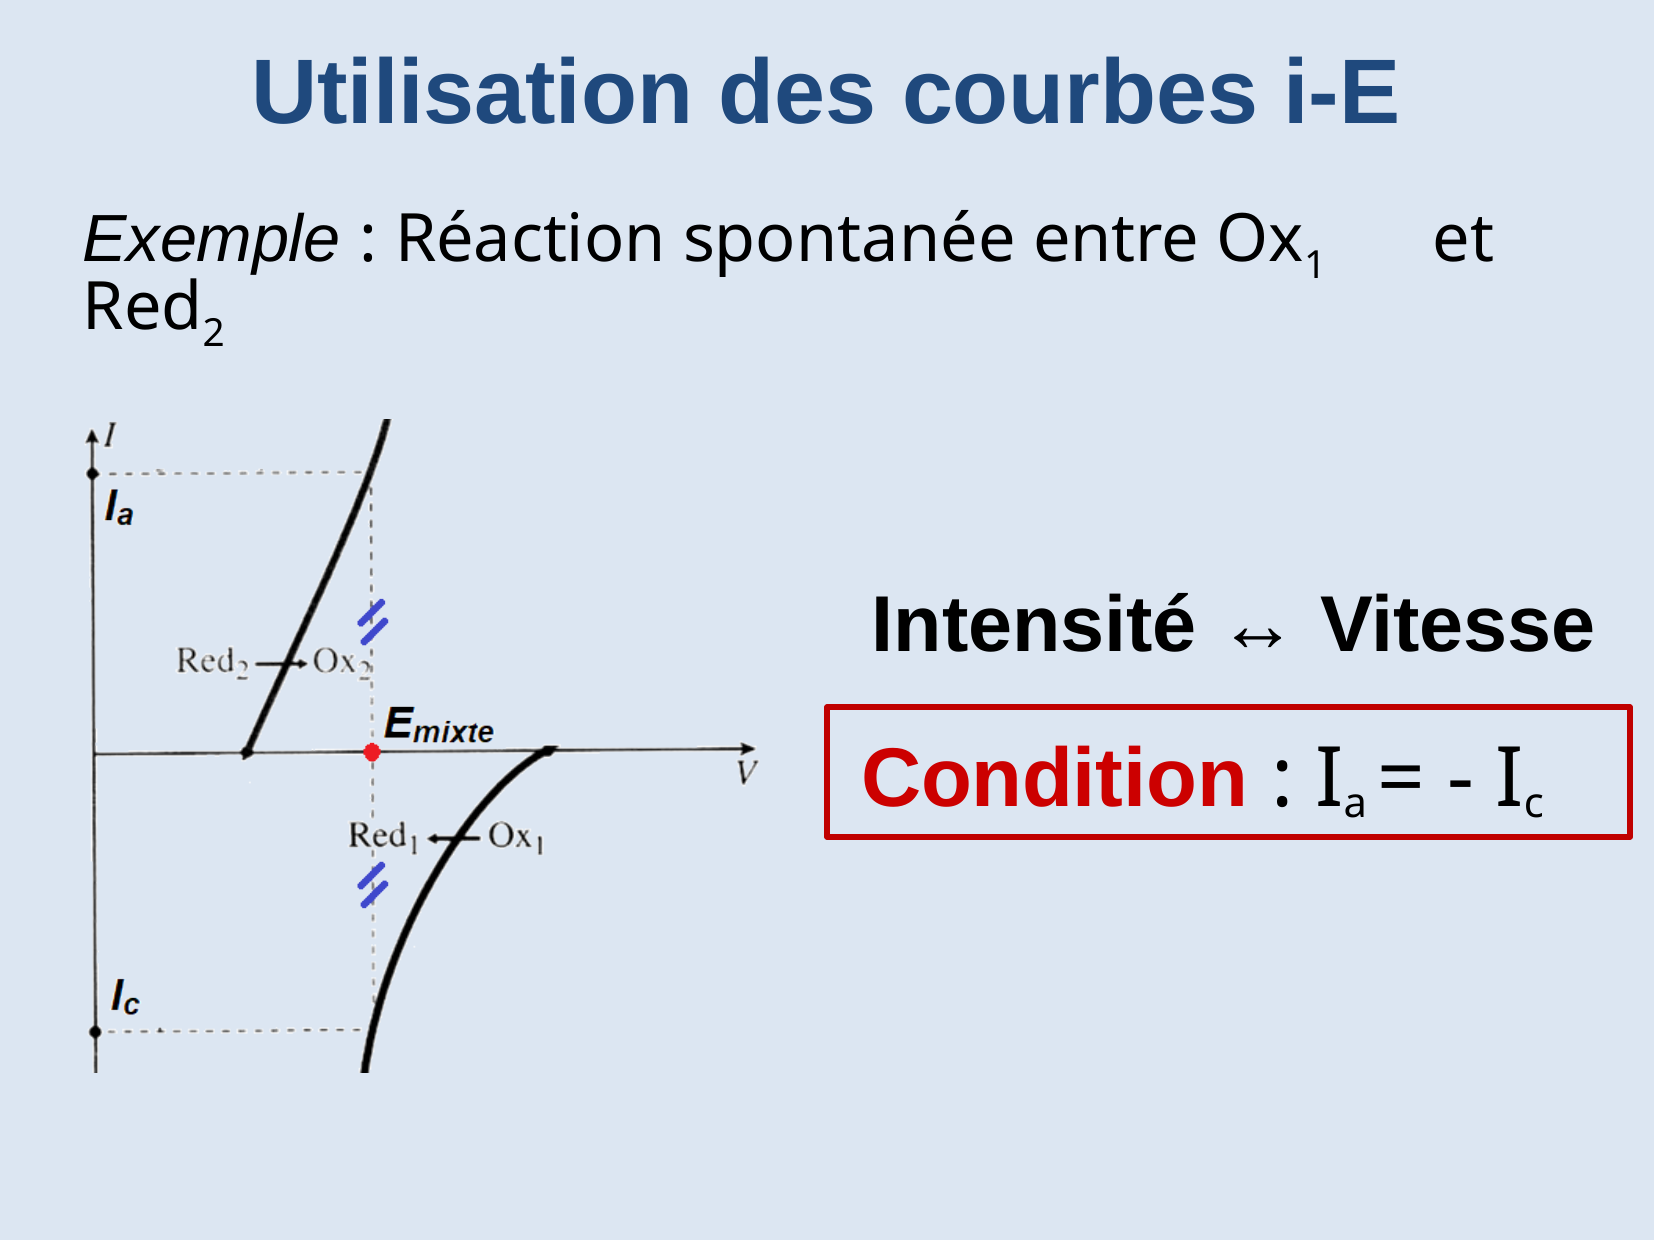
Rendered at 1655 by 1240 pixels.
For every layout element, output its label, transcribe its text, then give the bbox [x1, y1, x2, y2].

text_box Exemple : Réaction spontanée entre Ox1 et Red2 [80, 215, 1525, 355]
text_box Intensité ↔ Vitesse [869, 570, 1600, 668]
picture [74, 419, 785, 1074]
text_box Condition : Ia = - Ic [827, 707, 1631, 837]
title Utilisation des courbes i-E [249, 29, 1403, 215]
